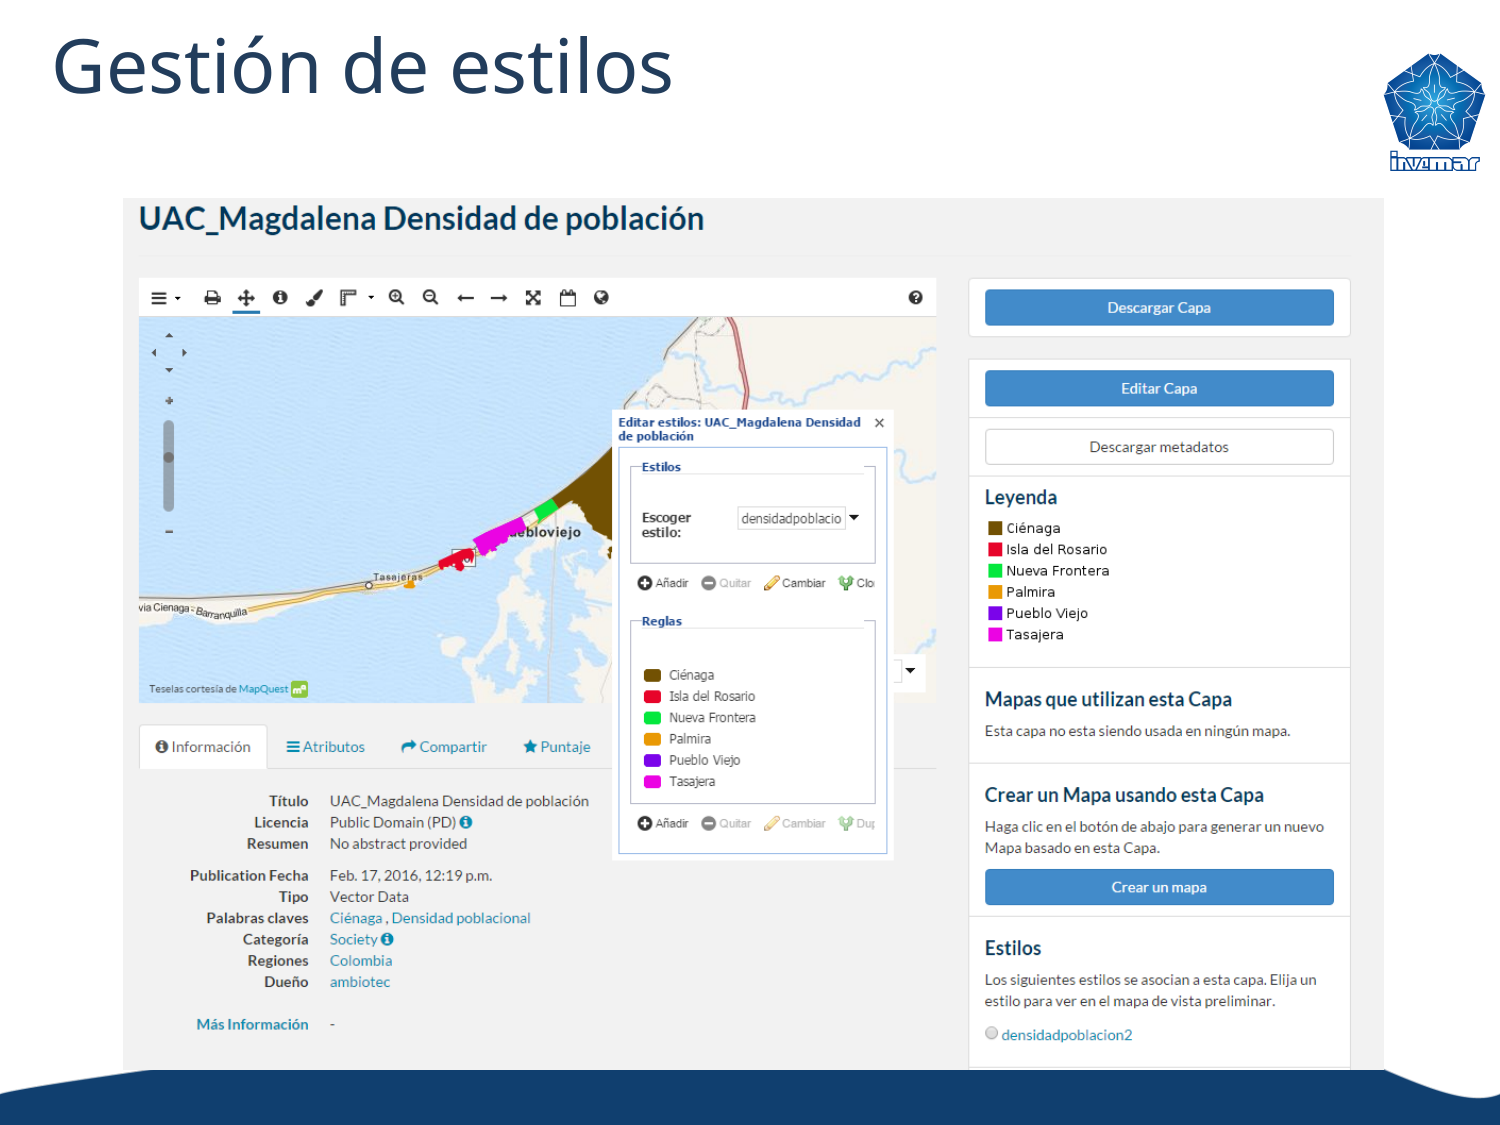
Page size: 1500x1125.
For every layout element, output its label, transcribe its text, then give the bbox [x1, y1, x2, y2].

picture [1382, 52, 1487, 171]
title Gestión de estilos [36, 10, 1189, 199]
picture [0, 197, 1500, 1125]
